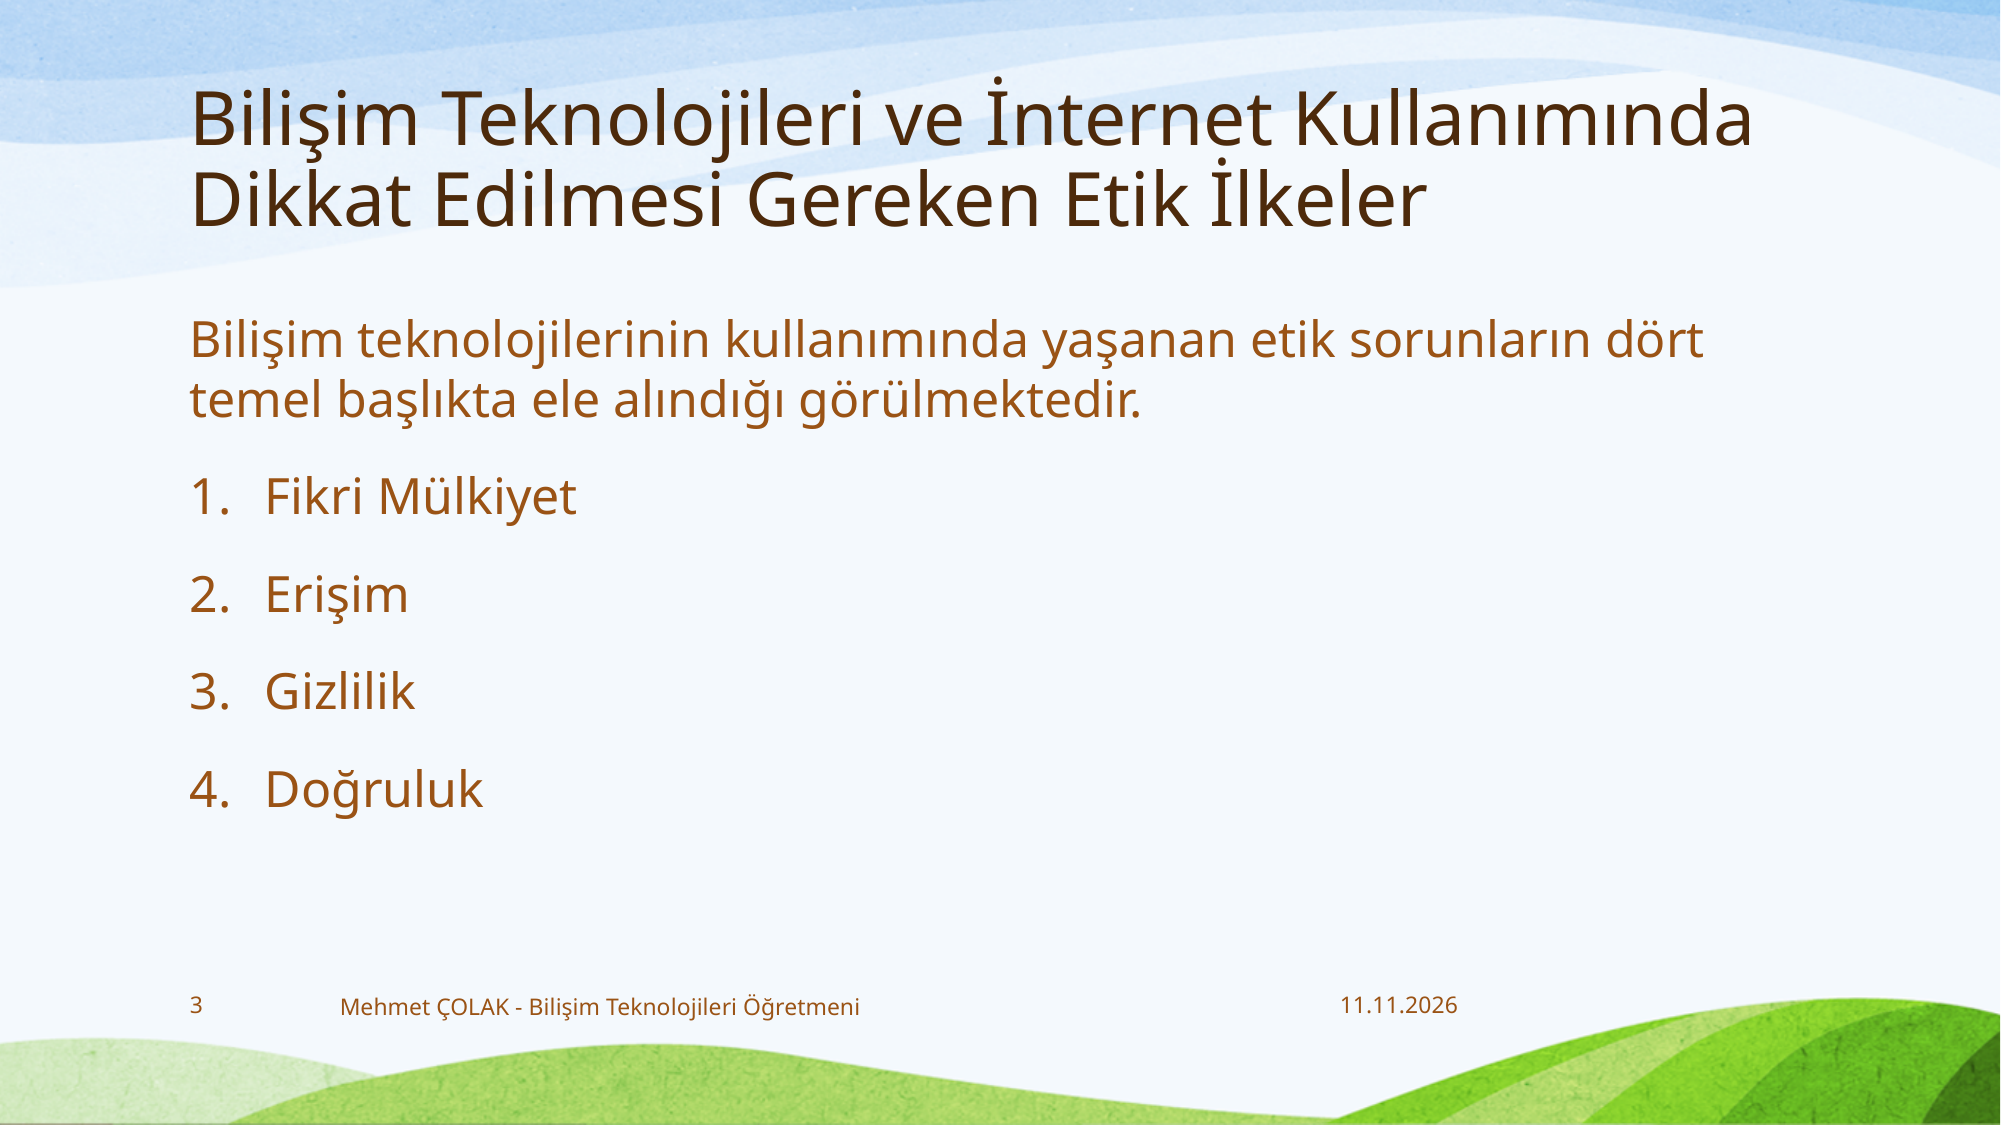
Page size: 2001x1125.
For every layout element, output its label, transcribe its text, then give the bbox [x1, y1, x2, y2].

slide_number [1324, 987, 1554, 1025]
title Bilişim Teknolojileri ve İnternet Kullanımında Dikkat Edilmesi Gereken Etik İlkeler [174, 50, 1825, 250]
list Bilişim teknolojilerinin kullanımında yaşanan etik sorunların dört temel başlıkta ele alındığı görülmektedir. Fikri Mülkiyet Erişim Gizlilik Doğruluk [174, 299, 1825, 987]
slide_number 3 [174, 987, 300, 1025]
picture [0, 0, 2001, 1125]
footer Mehmet ÇOLAK - Bilişim Teknolojileri Öğretmeni [324, 987, 1300, 1025]
